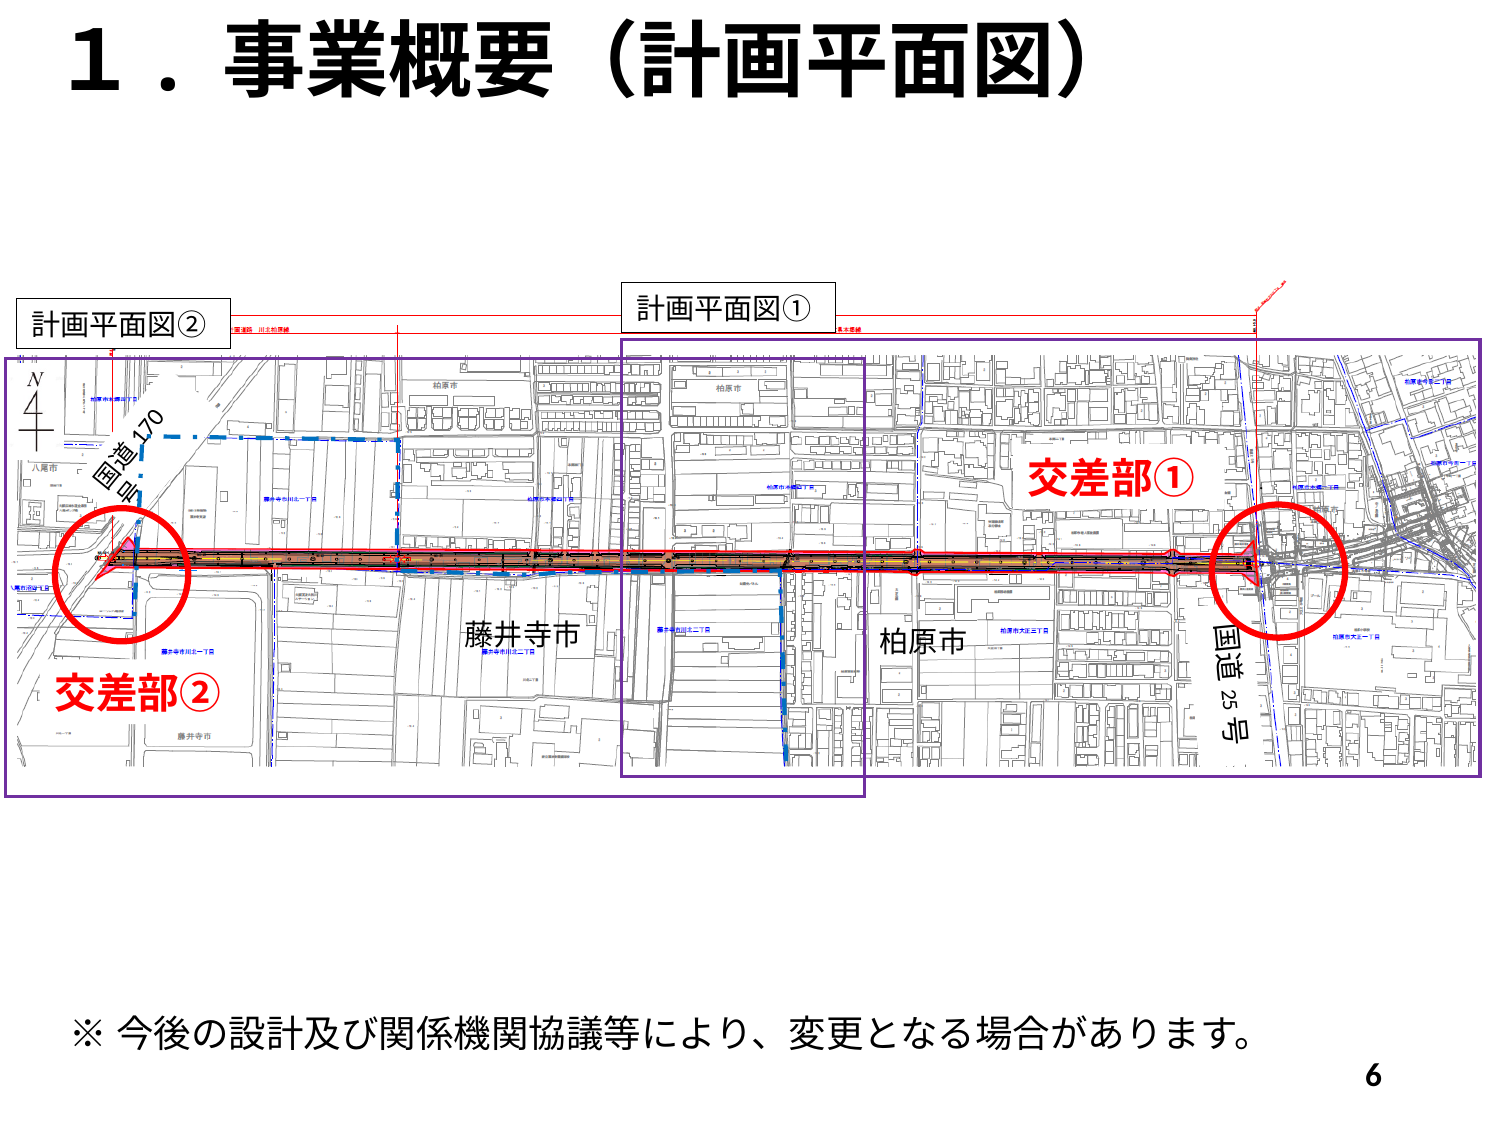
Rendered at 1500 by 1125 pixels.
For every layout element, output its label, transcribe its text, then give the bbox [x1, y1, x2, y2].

text_box [866, 338, 1481, 778]
picture [9, 363, 64, 460]
slide_number 6 [1059, 1042, 1397, 1103]
text_box ※今後の設計及び関係機関協議等により、変更となる場合があります。 [54, 1002, 1500, 1063]
text_box [5, 358, 866, 798]
title １. 事業概要（計画平面図） [0, 0, 1500, 127]
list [10, 264, 1476, 771]
